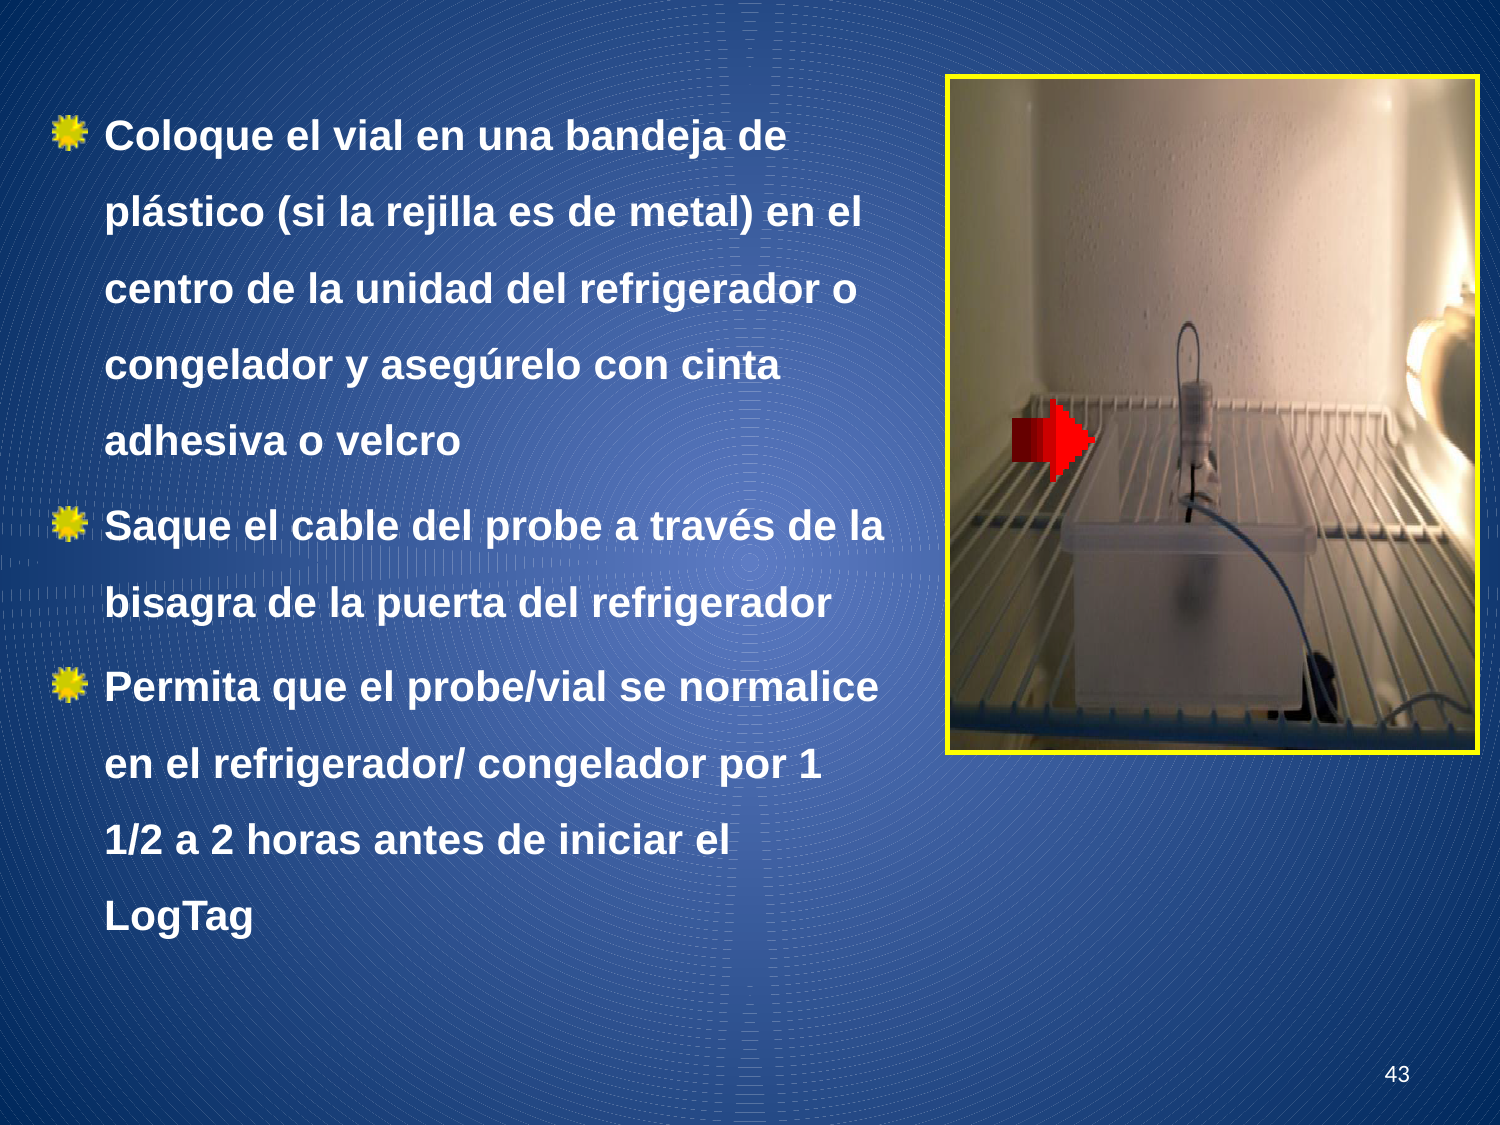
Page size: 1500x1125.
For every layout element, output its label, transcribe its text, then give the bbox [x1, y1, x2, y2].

picture [52, 506, 88, 542]
picture [52, 667, 88, 703]
picture [949, 78, 1476, 751]
slide_number 43 [1074, 1042, 1425, 1103]
picture [52, 115, 88, 151]
list Coloque el vial en una bandeja de plástico (si la rejilla es de metal) en el centro de la unidad del refrigerador o congelador y asegúrelo con cinta adhesiva o velcro Saque el cable del probe a través de la bisagra de la puerta del refrigerador Permita que el probe/vial se normalice en el refrigerador/ congelador por 1 1/2 a 2 horas antes de iniciar el LogTag [37, 75, 900, 1063]
